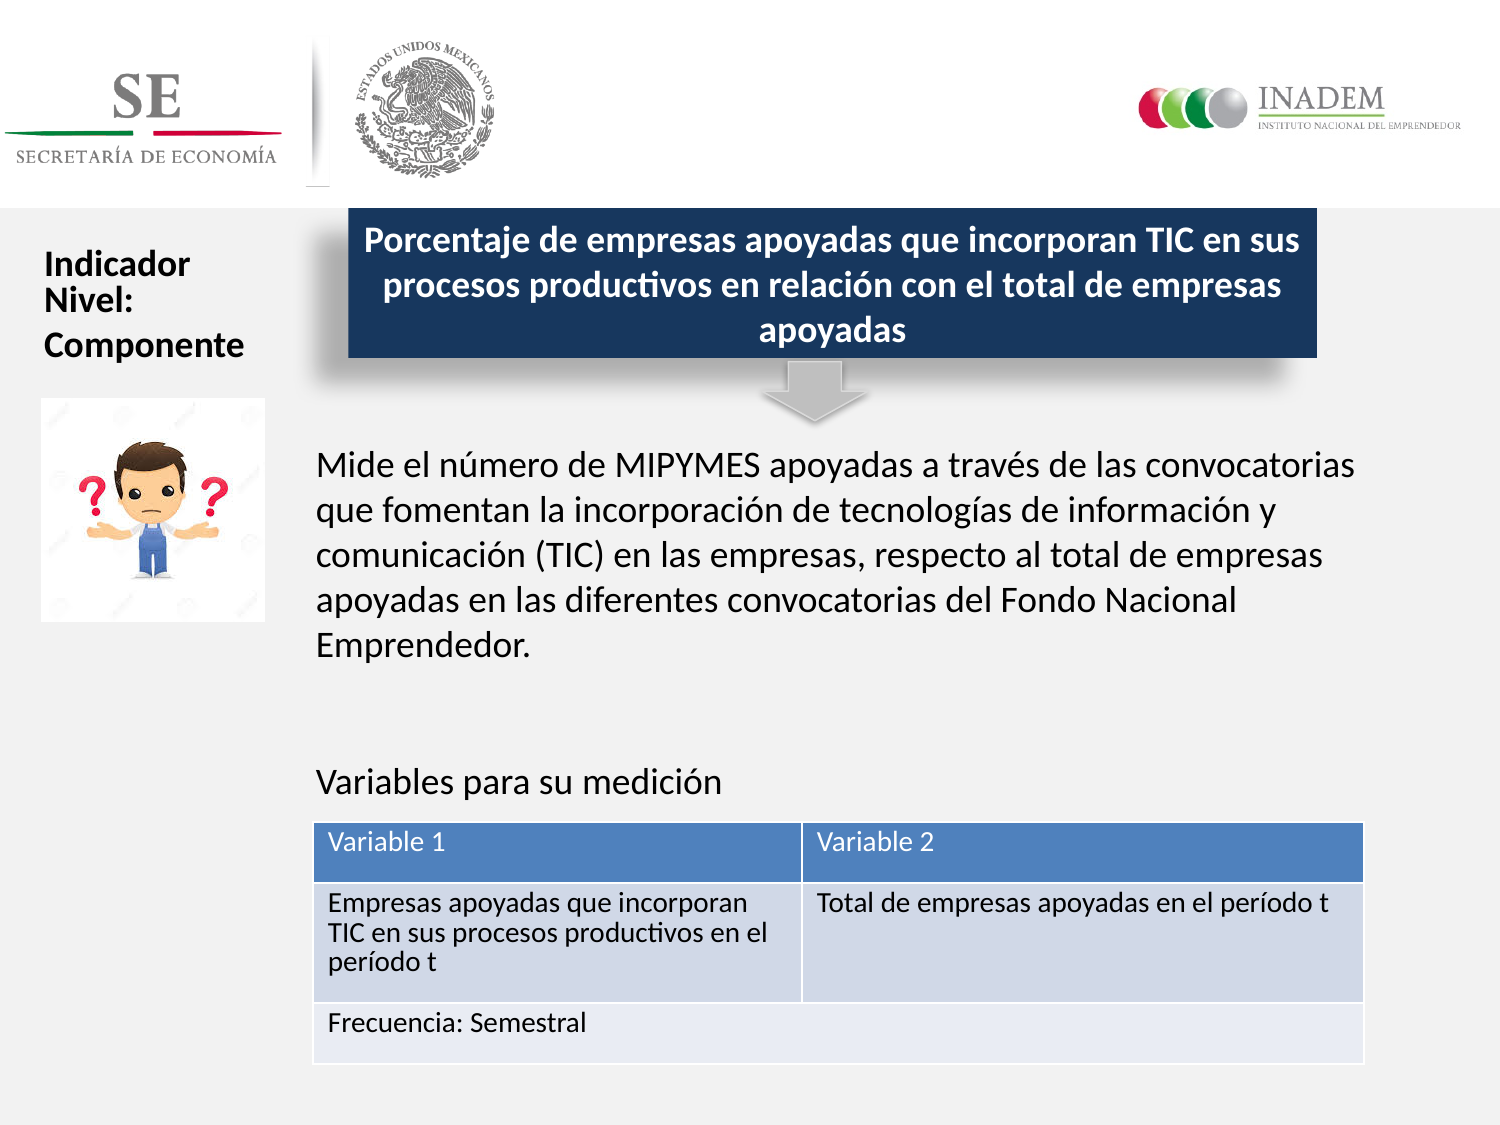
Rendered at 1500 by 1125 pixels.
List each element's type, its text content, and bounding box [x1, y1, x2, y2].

picture [41, 398, 265, 622]
text_box Variables para su medición [301, 749, 798, 810]
picture [0, 2, 509, 208]
table_cell Total de empresas apoyadas en el período t [803, 884, 1363, 1002]
table_header Variable 2 [803, 823, 1363, 882]
table_header Variable 1 [314, 823, 801, 882]
text_box [761, 360, 869, 422]
picture [1115, 41, 1483, 173]
table_cell Empresas apoyadas que incorporan TIC en sus procesos productivos en el período t [314, 884, 801, 1002]
table_cell Frecuencia: Semestral [314, 1004, 1363, 1063]
text_box Porcentaje de empresas apoyadas que incorporan TIC en sus procesos productivos en relación con el total de empresas apoyadas [348, 208, 1317, 358]
text_box Nivel: Componente [29, 267, 290, 372]
text_box Indicador [29, 231, 307, 292]
text_box Mide el número de MIPYMES apoyadas a través de las convocatorias que fomentan la incorporación de tecnologías de información y comunicación (TIC) en las empresas, respecto al total de empresas apoyadas en las diferentes convocatorias del Fondo Nacional Emprendedor. [301, 432, 1412, 718]
